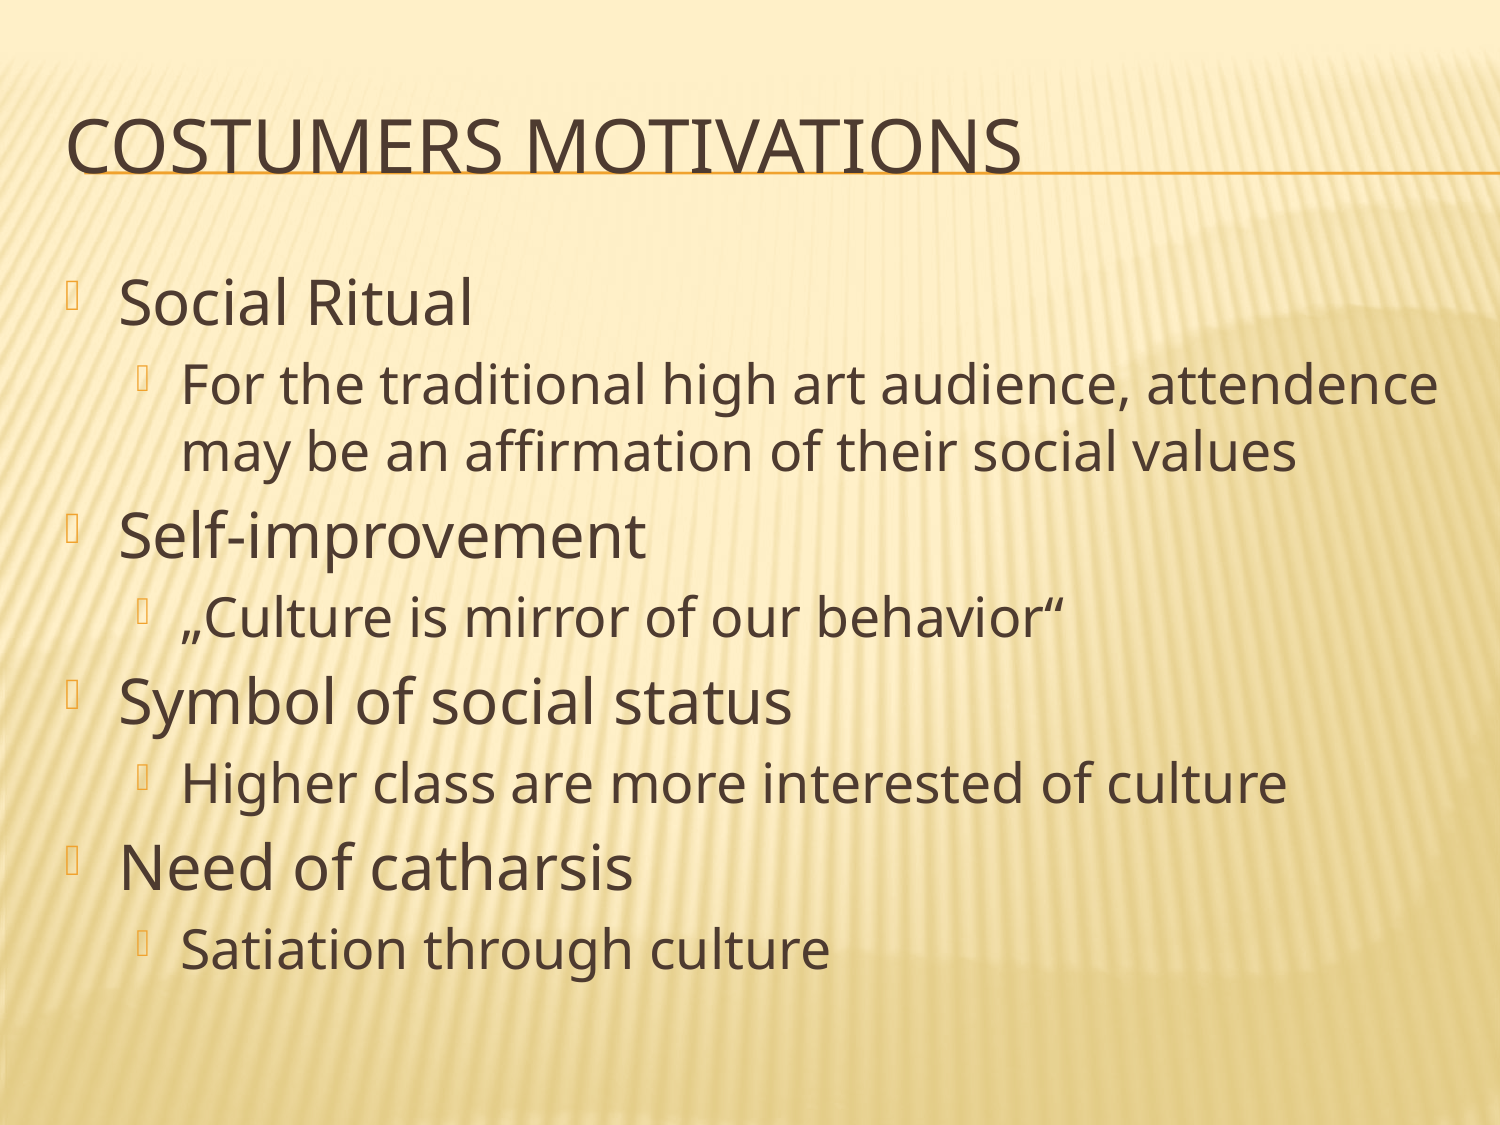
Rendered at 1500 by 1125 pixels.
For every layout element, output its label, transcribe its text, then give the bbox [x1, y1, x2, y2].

title Costumers motivations [50, 75, 1475, 213]
list Social Ritual For the traditional high art audience, attendence may be an affirmation of their social values Self-improvement „Culture is mirror of our behavior“ Symbol of social status Higher class are more interested of culture Need of catharsis Satiation through culture [50, 254, 1475, 998]
